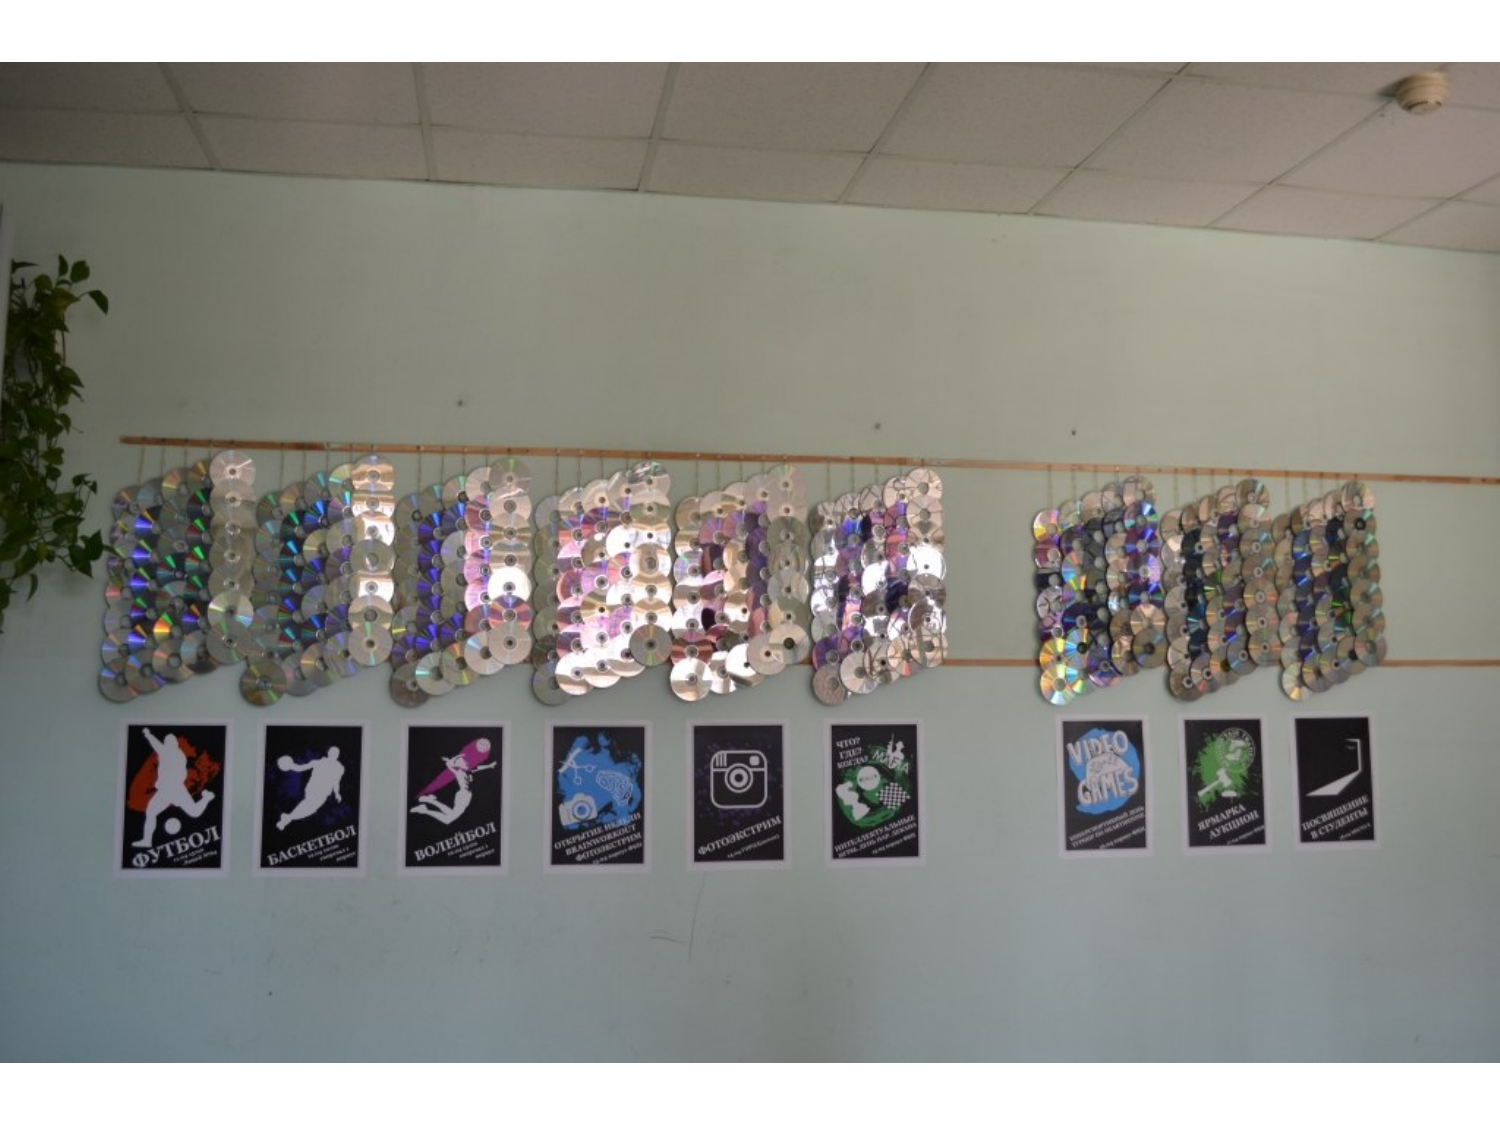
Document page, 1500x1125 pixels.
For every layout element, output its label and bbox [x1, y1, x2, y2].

picture [0, 61, 1500, 1063]
